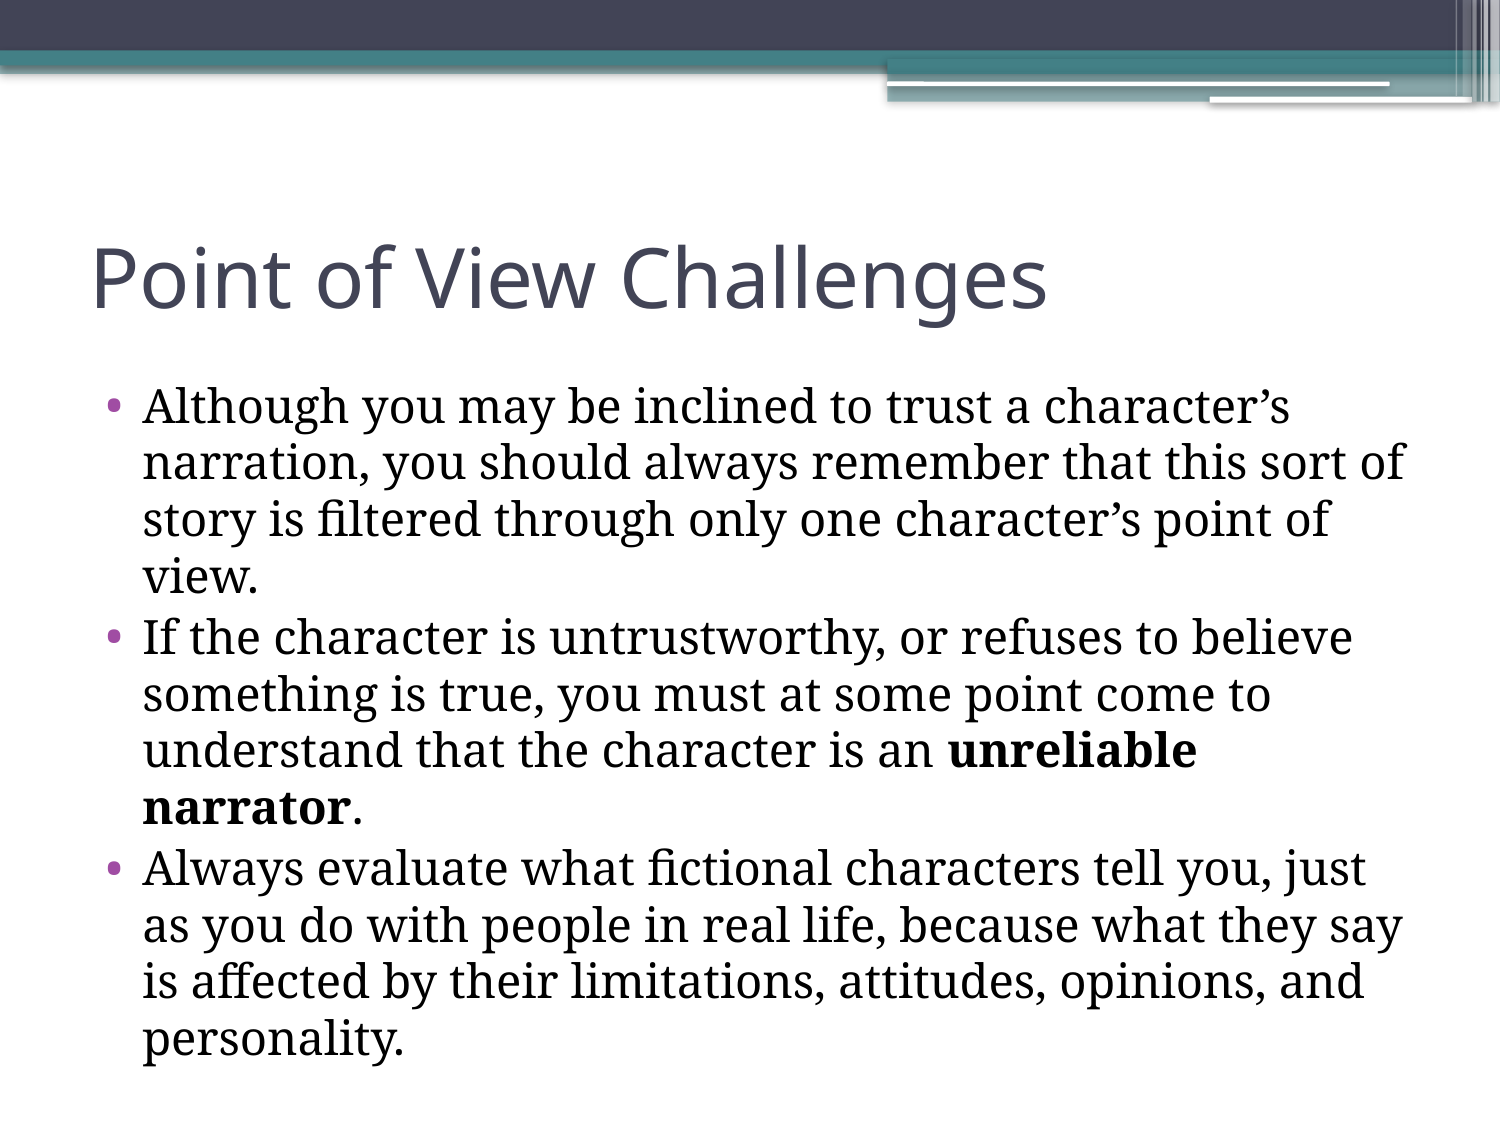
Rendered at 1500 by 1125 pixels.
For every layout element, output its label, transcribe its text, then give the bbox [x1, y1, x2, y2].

title Point of View Challenges [75, 187, 1425, 363]
list Although you may be inclined to trust a character’s narration, you should always remember that this sort of story is filtered through only one character’s point of view. If the character is untrustworthy, or refuses to believe something is true, you must at some point come to understand that the character is an unreliable narrator. Always evaluate what fictional characters tell you, just as you do with people in real life, because what they say is affected by their limitations, attitudes, opinions, and personality. [75, 368, 1425, 1079]
